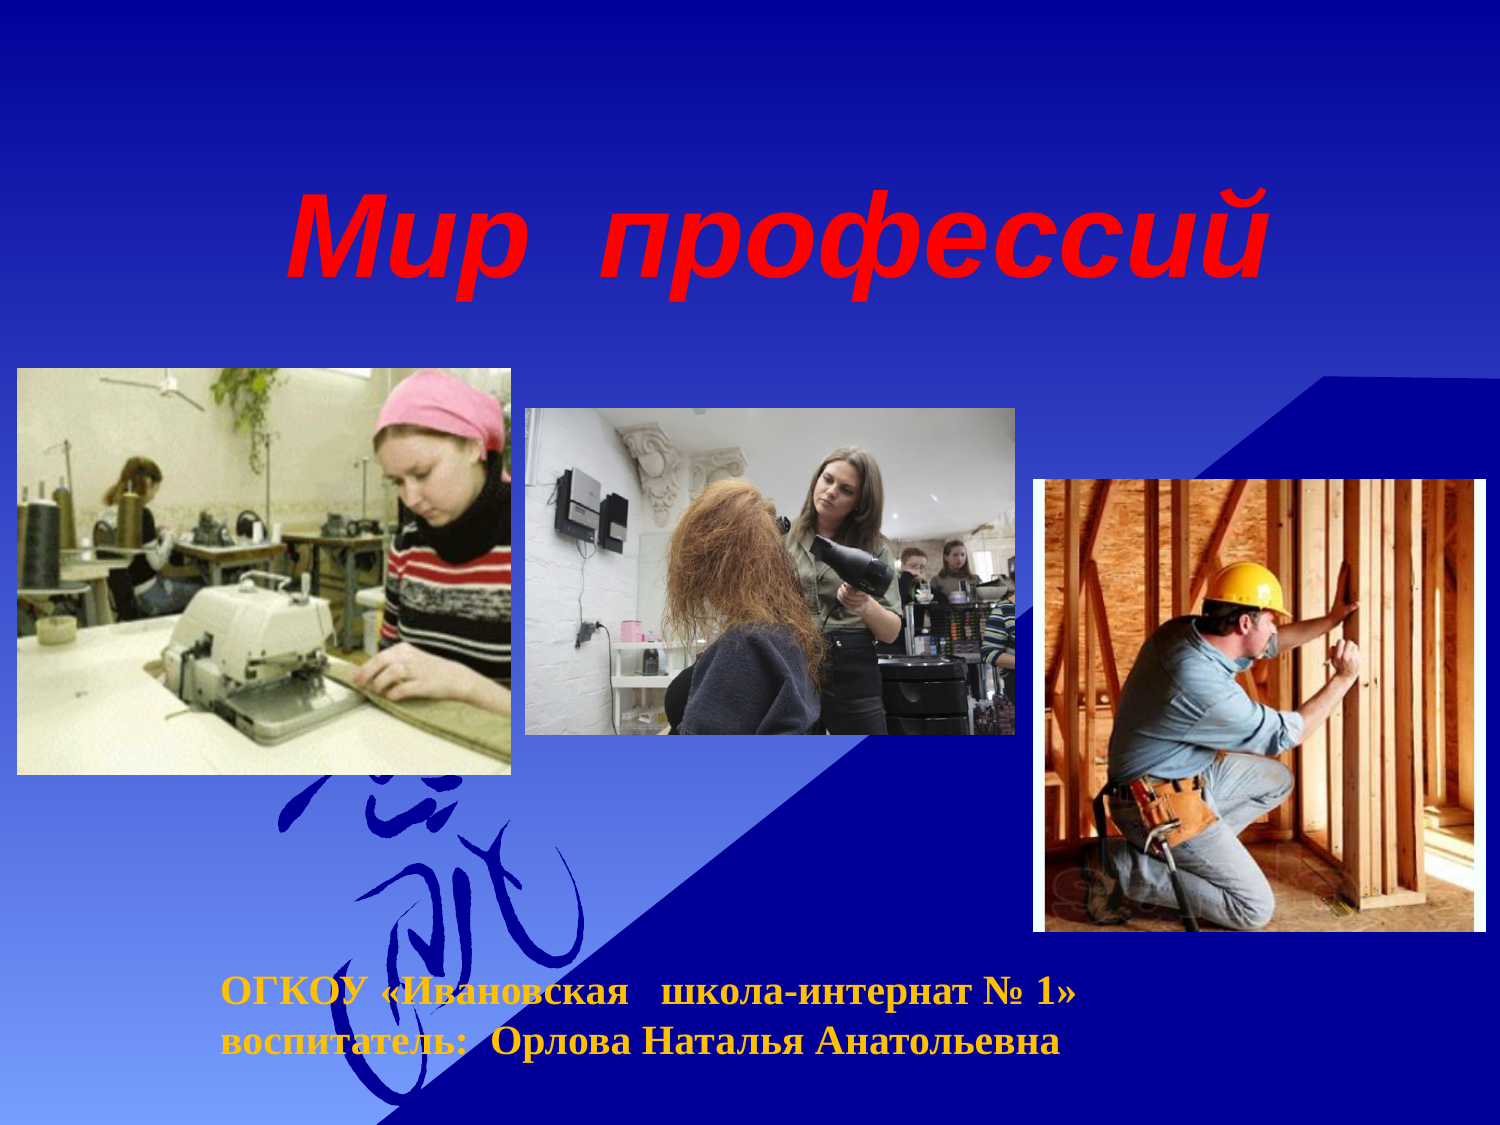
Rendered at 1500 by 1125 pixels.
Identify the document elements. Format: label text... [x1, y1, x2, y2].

title Мир профессий [88, 148, 1471, 310]
picture [525, 408, 1015, 735]
picture [1033, 479, 1486, 932]
subtitle ОГКОУ «Ивановская школа-интернат № 1» воспитатель: Орлова Наталья Анатольевна [123, 951, 1175, 1074]
picture [17, 368, 511, 775]
